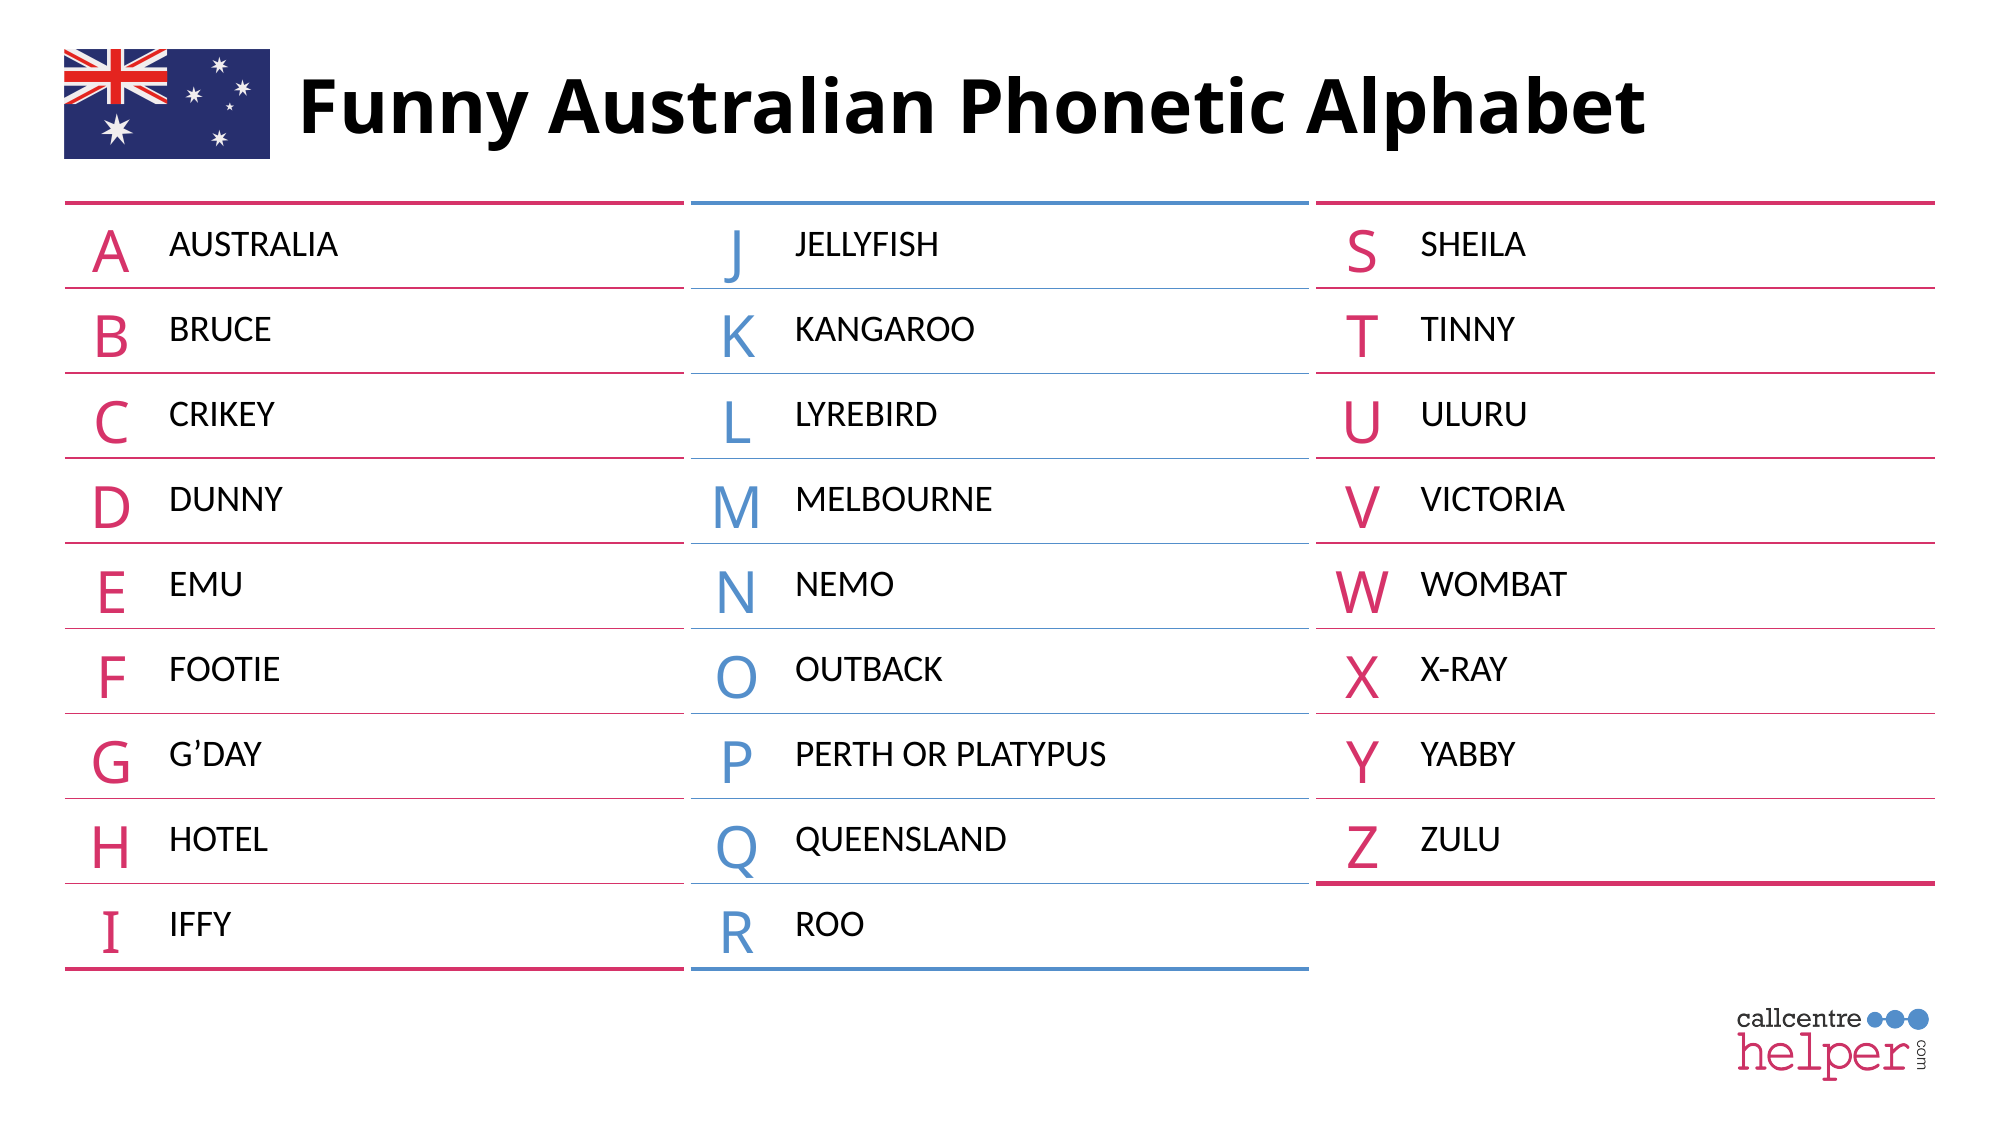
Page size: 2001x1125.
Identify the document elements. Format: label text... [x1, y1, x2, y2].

table_cell X [1316, 629, 1409, 713]
table_cell EMU [158, 544, 684, 628]
table_cell OUTBACK [784, 629, 1309, 713]
table_header S [1316, 205, 1409, 287]
table_cell ROO [784, 884, 1309, 967]
table_cell Y [1316, 714, 1409, 798]
table_cell TINNY [1409, 289, 1935, 372]
table_cell WOMBAT [1409, 544, 1935, 628]
table_cell LYREBIRD [784, 374, 1309, 458]
table_cell O [691, 629, 784, 713]
table_cell T [1316, 289, 1409, 372]
table_cell U [1316, 374, 1409, 457]
table_cell H [65, 799, 158, 883]
table_cell Q [691, 799, 784, 883]
table_cell NEMO [784, 544, 1309, 628]
table_cell X-RAY [1409, 629, 1935, 713]
table_header JELLYFISH [784, 205, 1309, 288]
table_cell HOTEL [158, 799, 684, 883]
table_cell R [691, 884, 784, 967]
table_cell M [691, 459, 784, 543]
table_cell C [65, 374, 158, 457]
table_cell K [691, 289, 784, 373]
table_cell N [691, 544, 784, 628]
table_cell ULURU [1409, 374, 1935, 457]
table_cell V [1316, 459, 1409, 542]
table_cell YABBY [1409, 714, 1935, 798]
table_cell B [65, 289, 158, 372]
table_cell P [691, 714, 784, 798]
table_cell D [65, 459, 158, 542]
table_cell MELBOURNE [784, 459, 1309, 543]
table_cell DUNNY [158, 459, 684, 542]
table_cell E [65, 544, 158, 628]
table_cell G’DAY [158, 714, 684, 798]
table_cell Z [1316, 799, 1409, 881]
table_cell CRIKEY [158, 374, 684, 457]
table_cell F [65, 629, 158, 713]
table_header J [691, 205, 784, 288]
table_cell KANGAROO [784, 289, 1309, 373]
table_cell FOOTIE [158, 629, 684, 713]
table_cell PERTH OR PLATYPUS [784, 714, 1309, 798]
table_cell W [1316, 544, 1409, 628]
picture [1730, 997, 1936, 1088]
table_cell IFFY [158, 884, 684, 967]
table_header SHEILA [1409, 205, 1935, 287]
table_cell QUEENSLAND [784, 799, 1309, 883]
table_header AUSTRALIA [158, 205, 684, 287]
table_cell L [691, 374, 784, 458]
table_header A [65, 205, 158, 287]
table_cell ZULU [1409, 799, 1935, 881]
table_cell G [65, 714, 158, 798]
text_box Funny Australian Phonetic Alphabet [283, 44, 1936, 156]
table_cell BRUCE [158, 289, 684, 372]
picture [64, 49, 270, 159]
table_cell I [65, 884, 158, 967]
table_cell VICTORIA [1409, 459, 1935, 542]
